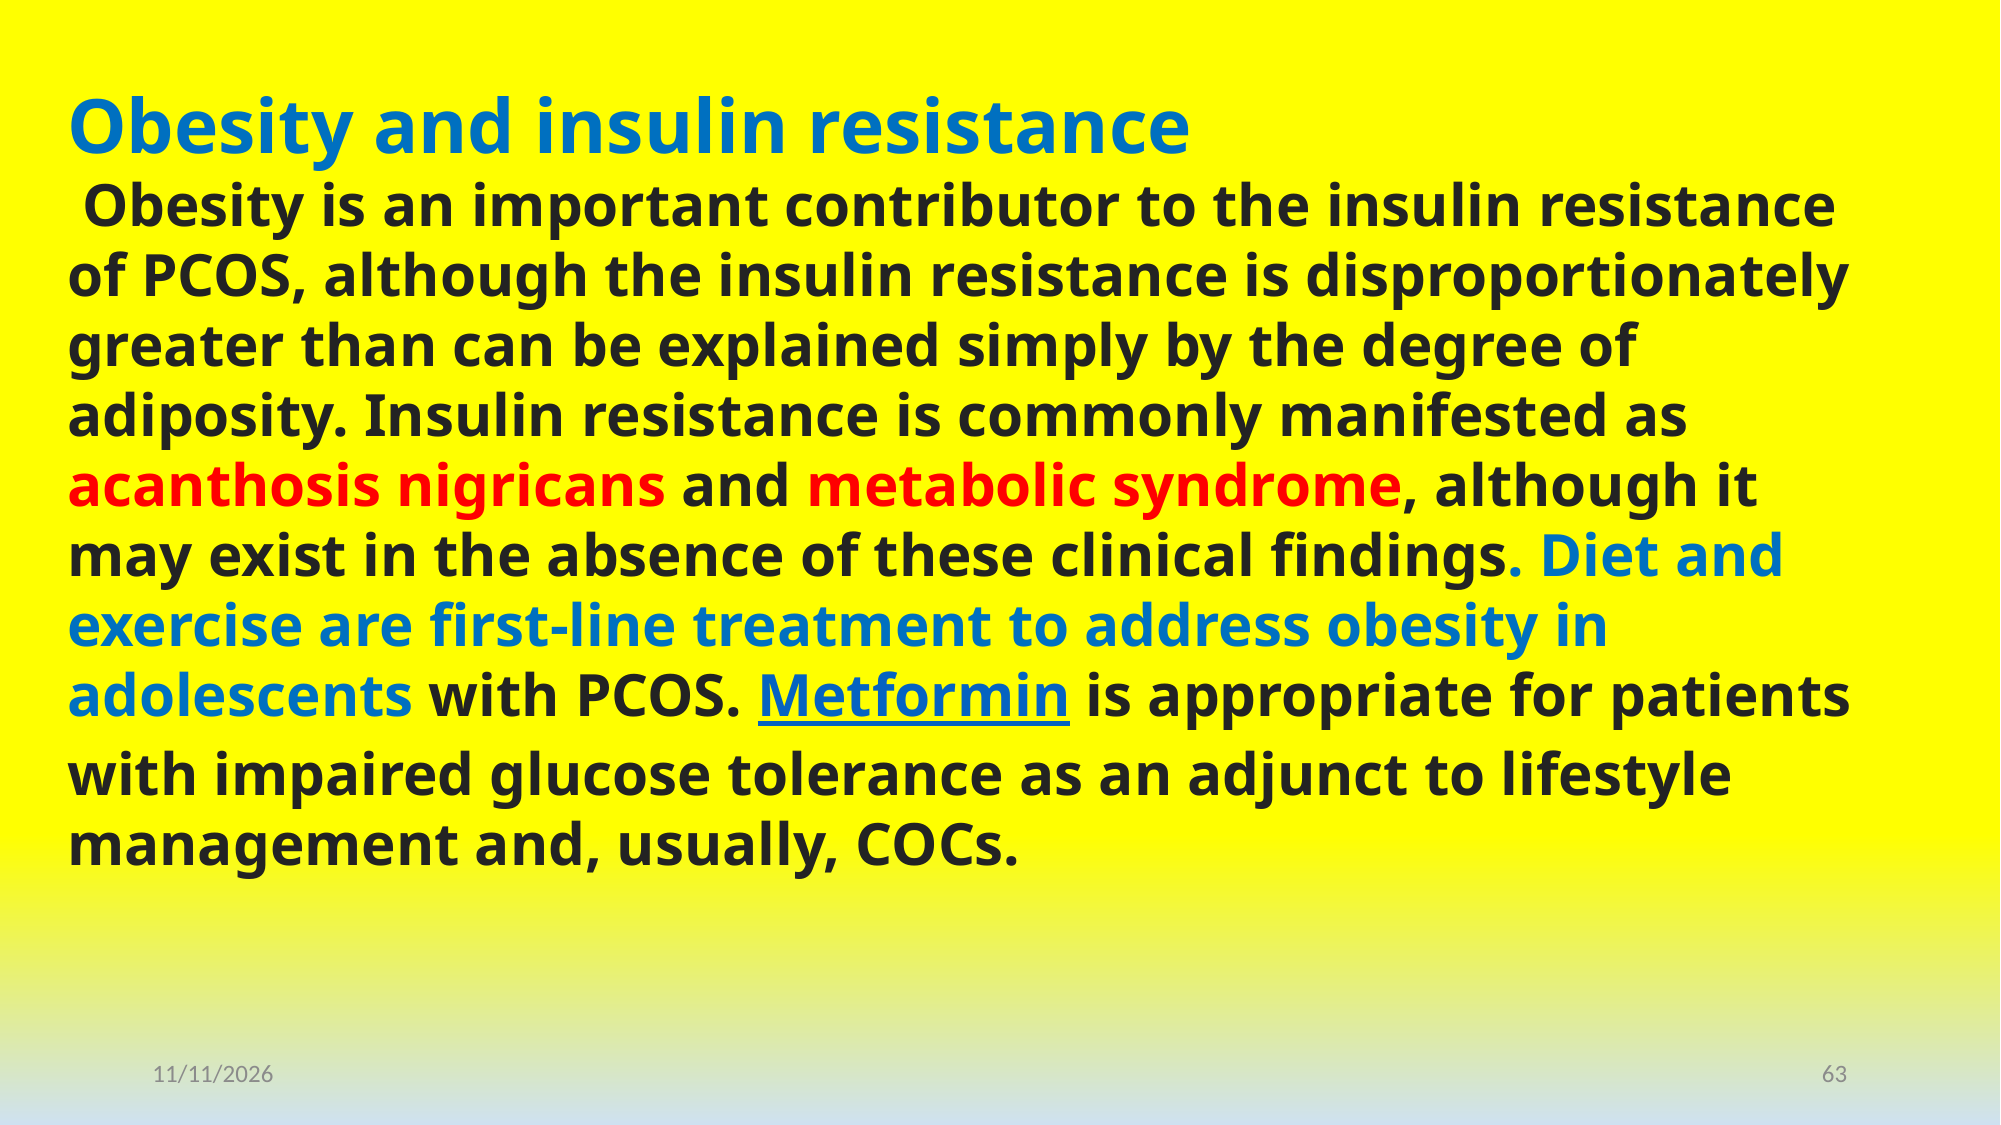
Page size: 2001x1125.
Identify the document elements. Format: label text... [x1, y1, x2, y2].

text_box Obesity and insulin resistance Obesity is an important contributor to the insulin resistance of PCOS, although the insulin resistance is disproportionately greater than can be explained simply by the degree of adiposity. Insulin resistance is commonly manifested as acanthosis nigricans and metabolic syndrome, although it may exist in the absence of these clinical findings. Diet and exercise are first-line treatment to address obesity in adolescents with PCOS. Metformin is appropriate for patients with impaired glucose tolerance as an adjunct to lifestyle management and, usually, COCs. [52, 71, 1908, 885]
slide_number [137, 1042, 588, 1103]
slide_number 63 [1412, 1042, 1863, 1103]
